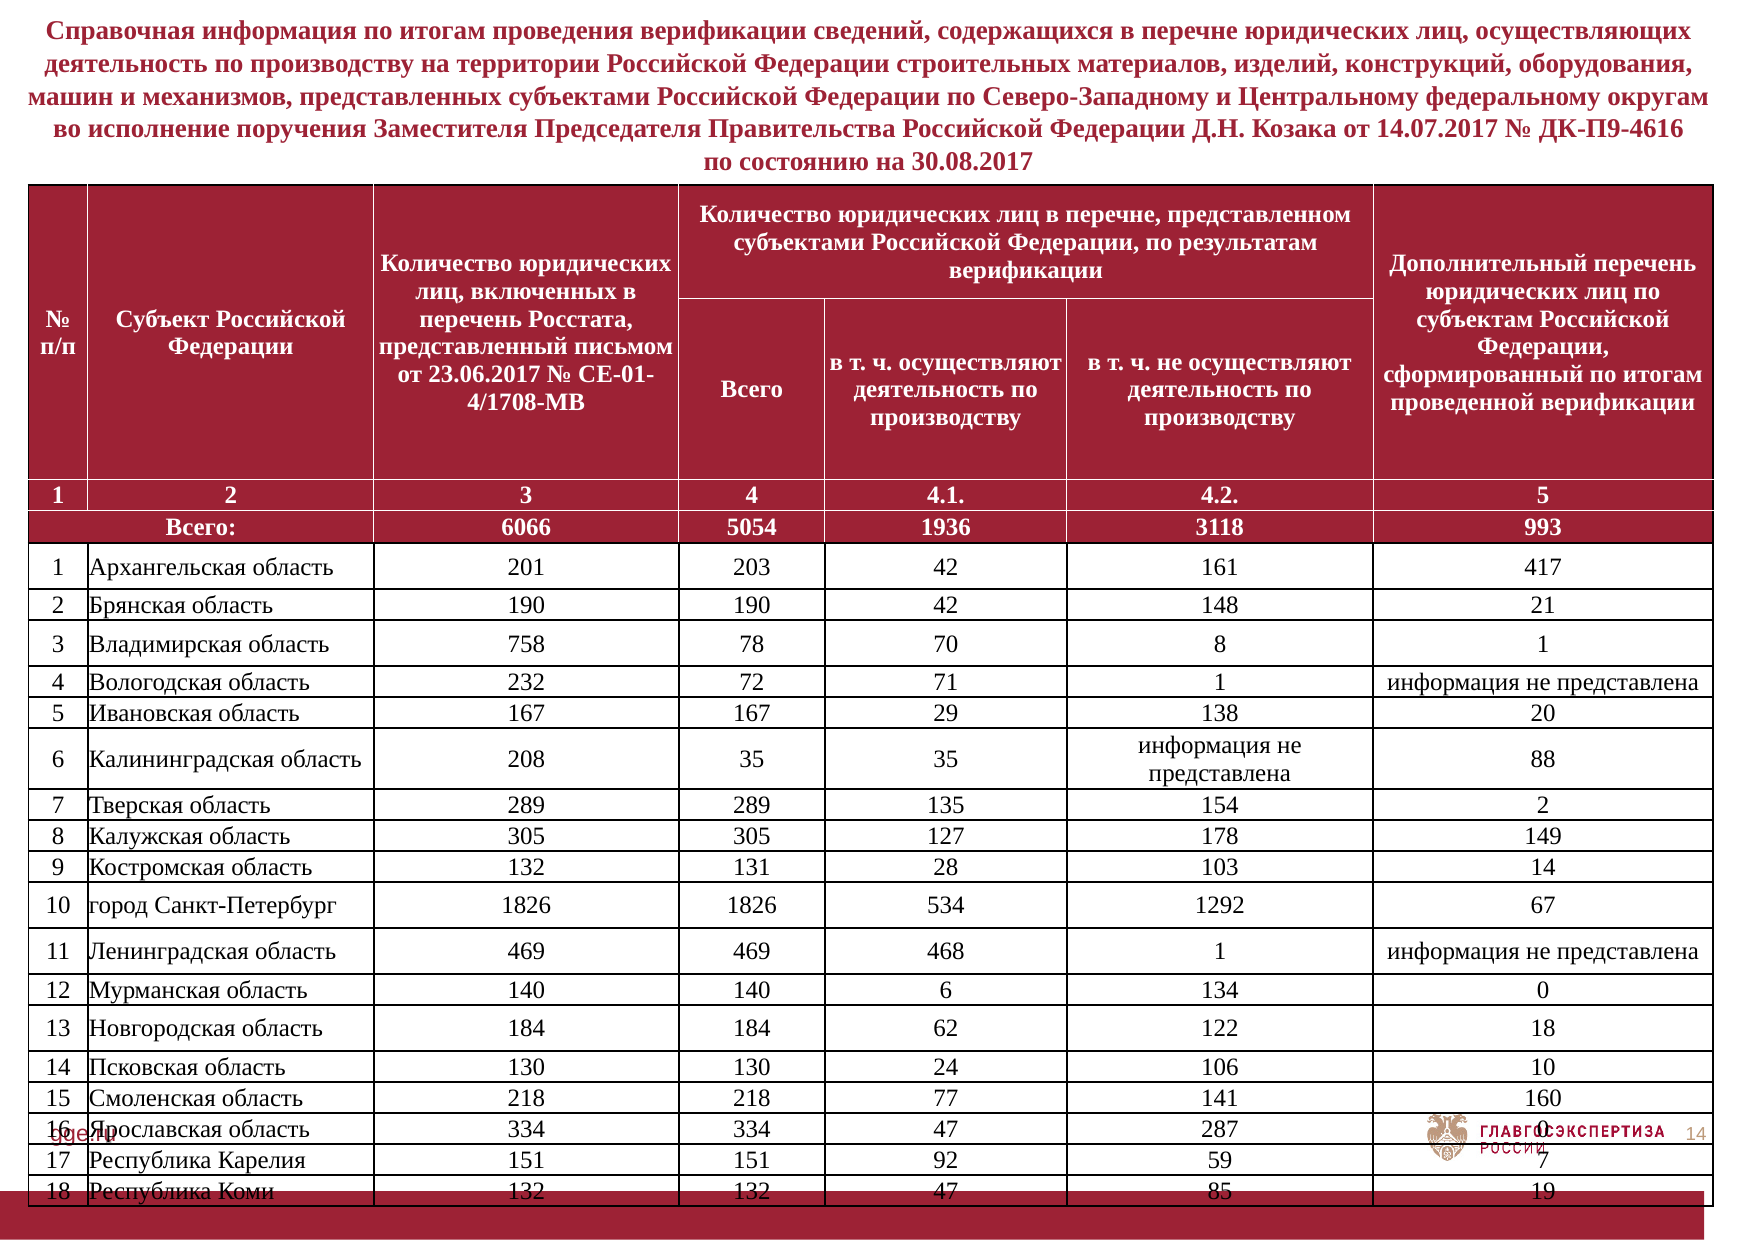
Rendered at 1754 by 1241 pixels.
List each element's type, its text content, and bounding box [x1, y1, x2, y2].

table_cell 1936 [825, 511, 1066, 542]
table_cell 417 [1374, 544, 1712, 588]
table_cell 468 [826, 929, 1066, 973]
table_cell 122 [1068, 1006, 1372, 1050]
table_cell 6066 [374, 511, 678, 542]
table_cell 2 [1374, 790, 1712, 819]
table_cell Тверская область [89, 790, 373, 819]
table_cell 10 [29, 883, 87, 927]
table_cell 1292 [1068, 883, 1372, 927]
table_cell 17 [29, 1145, 87, 1174]
table_cell 534 [826, 883, 1066, 927]
table_cell 203 [680, 544, 824, 588]
table_cell [374, 1207, 679, 1241]
table_cell 92 [826, 1145, 1066, 1174]
table_cell Костромская область [89, 852, 373, 881]
table_cell 88 [1374, 729, 1712, 788]
table_cell 140 [680, 975, 824, 1004]
table_cell 42 [826, 590, 1066, 619]
text_box Справочная информация по итогам проведения верификации сведений, содержащихся в перечне юридических лиц, осуществляющих деятельность по производству на территории Российской Федерации строительных материалов, изделий, конструкций, оборудования, машин и механизмов, представленных субъектами Российской Федерации по Северо-Западному и Центральному федеральному округам во исполнение поручения Заместителя Председателя Правительства Российской Федерации Д.Н. Козака от 14.07.2017 № ДК-П9-4616 по состоянию на 30.08.2017 [0, 5, 1737, 183]
table_cell 334 [375, 1114, 678, 1143]
table_header Дополнительный перечень юридических лиц по субъектам Российской Федерации, сформированный по итогам проведенной верификации [1374, 186, 1712, 479]
table_cell 2 [29, 590, 87, 619]
table_cell 1 [1374, 621, 1712, 665]
table_cell 132 [680, 1176, 824, 1205]
table_cell в т. ч. не осуществляют деятельность по производству [1067, 299, 1373, 479]
table_cell 4.2. [1067, 480, 1373, 510]
table_cell 138 [1068, 698, 1372, 727]
table_cell 47 [826, 1176, 1066, 1205]
table_cell [1067, 1207, 1373, 1241]
table_cell 151 [680, 1145, 824, 1174]
table_cell 35 [826, 729, 1066, 788]
table_cell Смоленская область [89, 1083, 373, 1112]
table_cell 289 [680, 790, 824, 819]
table_cell 1826 [375, 883, 678, 927]
table_cell 184 [680, 1006, 824, 1050]
table_cell 11 [29, 929, 87, 973]
table_cell 18 [29, 1176, 87, 1205]
table_cell 28 [826, 852, 1066, 881]
table_cell 15 [29, 1083, 87, 1112]
table_cell 1826 [680, 883, 824, 927]
table_cell 4 [29, 667, 87, 696]
table_cell 1 [29, 544, 87, 588]
table_cell 993 [1374, 511, 1712, 542]
table_cell 2 [88, 480, 373, 510]
table_cell 0 [1374, 975, 1712, 1004]
table_cell Ленинградская область [89, 929, 373, 973]
table_cell 18 [1374, 1006, 1712, 1050]
table_cell 149 [1374, 821, 1712, 850]
table_cell 305 [680, 821, 824, 850]
table_cell 218 [680, 1083, 824, 1112]
table_cell 334 [680, 1114, 824, 1143]
table_cell Всего: [29, 511, 373, 542]
table_cell 20 [1374, 698, 1712, 727]
table_cell 70 [826, 621, 1066, 665]
table_cell 4 [679, 480, 824, 510]
table_cell 178 [1068, 821, 1372, 850]
table_cell 62 [826, 1006, 1066, 1050]
table_cell 67 [1374, 883, 1712, 927]
table_cell Республика Коми [89, 1176, 373, 1205]
table_cell [825, 1207, 1067, 1241]
table_cell Псковская область [89, 1052, 373, 1081]
table_cell 8 [29, 821, 87, 850]
table_cell 3 [29, 621, 87, 665]
table_cell 469 [375, 929, 678, 973]
table_cell 127 [826, 821, 1066, 850]
table_cell 208 [375, 729, 678, 788]
table_cell 9 [29, 852, 87, 881]
table_cell 14 [1374, 852, 1712, 881]
table_cell 1 [29, 480, 87, 510]
table_cell 5 [1374, 480, 1712, 510]
table_cell 130 [375, 1052, 678, 1081]
table_cell 29 [826, 698, 1066, 727]
table_cell 5054 [679, 511, 824, 542]
table_cell 14 [29, 1052, 87, 1081]
table_cell 4.1. [825, 480, 1066, 510]
table_cell 7 [29, 790, 87, 819]
table_cell 1 [1068, 667, 1372, 696]
table_cell 35 [680, 729, 824, 788]
table_cell 8 [1068, 621, 1372, 665]
table_cell [1373, 1207, 1713, 1241]
table_cell Архангельская область [89, 544, 373, 588]
table_cell 42 [826, 544, 1066, 588]
table_cell 218 [375, 1083, 678, 1112]
table_cell 47 [826, 1114, 1066, 1143]
table_cell 106 [1068, 1052, 1372, 1081]
table_cell 140 [375, 975, 678, 1004]
table_cell 232 [375, 667, 678, 696]
table_cell Вологодская область [89, 667, 373, 696]
table_cell 132 [375, 852, 678, 881]
table_cell 7 [1374, 1145, 1712, 1174]
table_cell Новгородская область [89, 1006, 373, 1050]
table_cell Брянская область [89, 590, 373, 619]
table_cell 24 [826, 1052, 1066, 1081]
table_cell 103 [1068, 852, 1372, 881]
table_cell [679, 1207, 825, 1241]
table_header Количество юридических лиц, включенных в перечень Росстата, представленный письмом от 23.06.2017 № СЕ-01-4/1708-МВ [374, 186, 678, 479]
table_cell 71 [826, 667, 1066, 696]
table_cell 289 [375, 790, 678, 819]
table_cell 1 [1068, 929, 1372, 973]
table_cell 78 [680, 621, 824, 665]
table_cell [28, 1207, 88, 1241]
table_cell 305 [375, 821, 678, 850]
table_cell 3118 [1067, 511, 1373, 542]
table_header № п/п [29, 186, 87, 479]
table_cell Республика Карелия [89, 1145, 373, 1174]
table_cell 132 [375, 1176, 678, 1205]
table_cell 160 [1374, 1083, 1712, 1112]
table_cell 190 [375, 590, 678, 619]
table_header Субъект Российской Федерации [88, 186, 373, 479]
table_cell 21 [1374, 590, 1712, 619]
table_cell 190 [680, 590, 824, 619]
table_cell 167 [375, 698, 678, 727]
table_cell 85 [1068, 1176, 1372, 1205]
table_cell 141 [1068, 1083, 1372, 1112]
table_cell 154 [1068, 790, 1372, 819]
table_cell 6 [826, 975, 1066, 1004]
table_cell 13 [29, 1006, 87, 1050]
table_cell информация не представлена [1068, 729, 1372, 788]
table_cell 72 [680, 667, 824, 696]
table_cell город Санкт-Петербург [89, 883, 373, 927]
table_cell 6 [29, 729, 87, 788]
table_cell 16 [29, 1114, 87, 1143]
table_cell [88, 1207, 374, 1241]
table_cell 19 [1374, 1176, 1712, 1205]
table_cell 134 [1068, 975, 1372, 1004]
table_cell Ивановская область [89, 698, 373, 727]
table_cell в т. ч. осуществляют деятельность по производству [825, 299, 1066, 479]
table_cell Калининградская область [89, 729, 373, 788]
table_cell 10 [1374, 1052, 1712, 1081]
table_cell Владимирская область [89, 621, 373, 665]
table_cell 0 [1374, 1114, 1712, 1143]
table_cell 469 [680, 929, 824, 973]
table_cell Ярославская область [89, 1114, 373, 1143]
table_cell 131 [680, 852, 824, 881]
table_cell 59 [1068, 1145, 1372, 1174]
table_cell 287 [1068, 1114, 1372, 1143]
table_cell информация не представлена [1374, 929, 1712, 973]
table_cell 167 [680, 698, 824, 727]
table_cell Всего [679, 299, 824, 479]
table_cell 758 [375, 621, 678, 665]
table_cell 3 [374, 480, 678, 510]
table_cell 201 [375, 544, 678, 588]
table_cell 5 [29, 698, 87, 727]
table_cell 12 [29, 975, 87, 1004]
table_cell 148 [1068, 590, 1372, 619]
table_cell 135 [826, 790, 1066, 819]
table_cell 77 [826, 1083, 1066, 1112]
table_cell Калужская область [89, 821, 373, 850]
table_cell 184 [375, 1006, 678, 1050]
table_cell 151 [375, 1145, 678, 1174]
table_cell 161 [1068, 544, 1372, 588]
table_cell 130 [680, 1052, 824, 1081]
table_cell Мурманская область [89, 975, 373, 1004]
table_header Количество юридических лиц в перечне, представленном субъектами Российской Федерации, по результатам верификации [679, 186, 1373, 298]
table_cell информация не представлена [1374, 667, 1712, 696]
